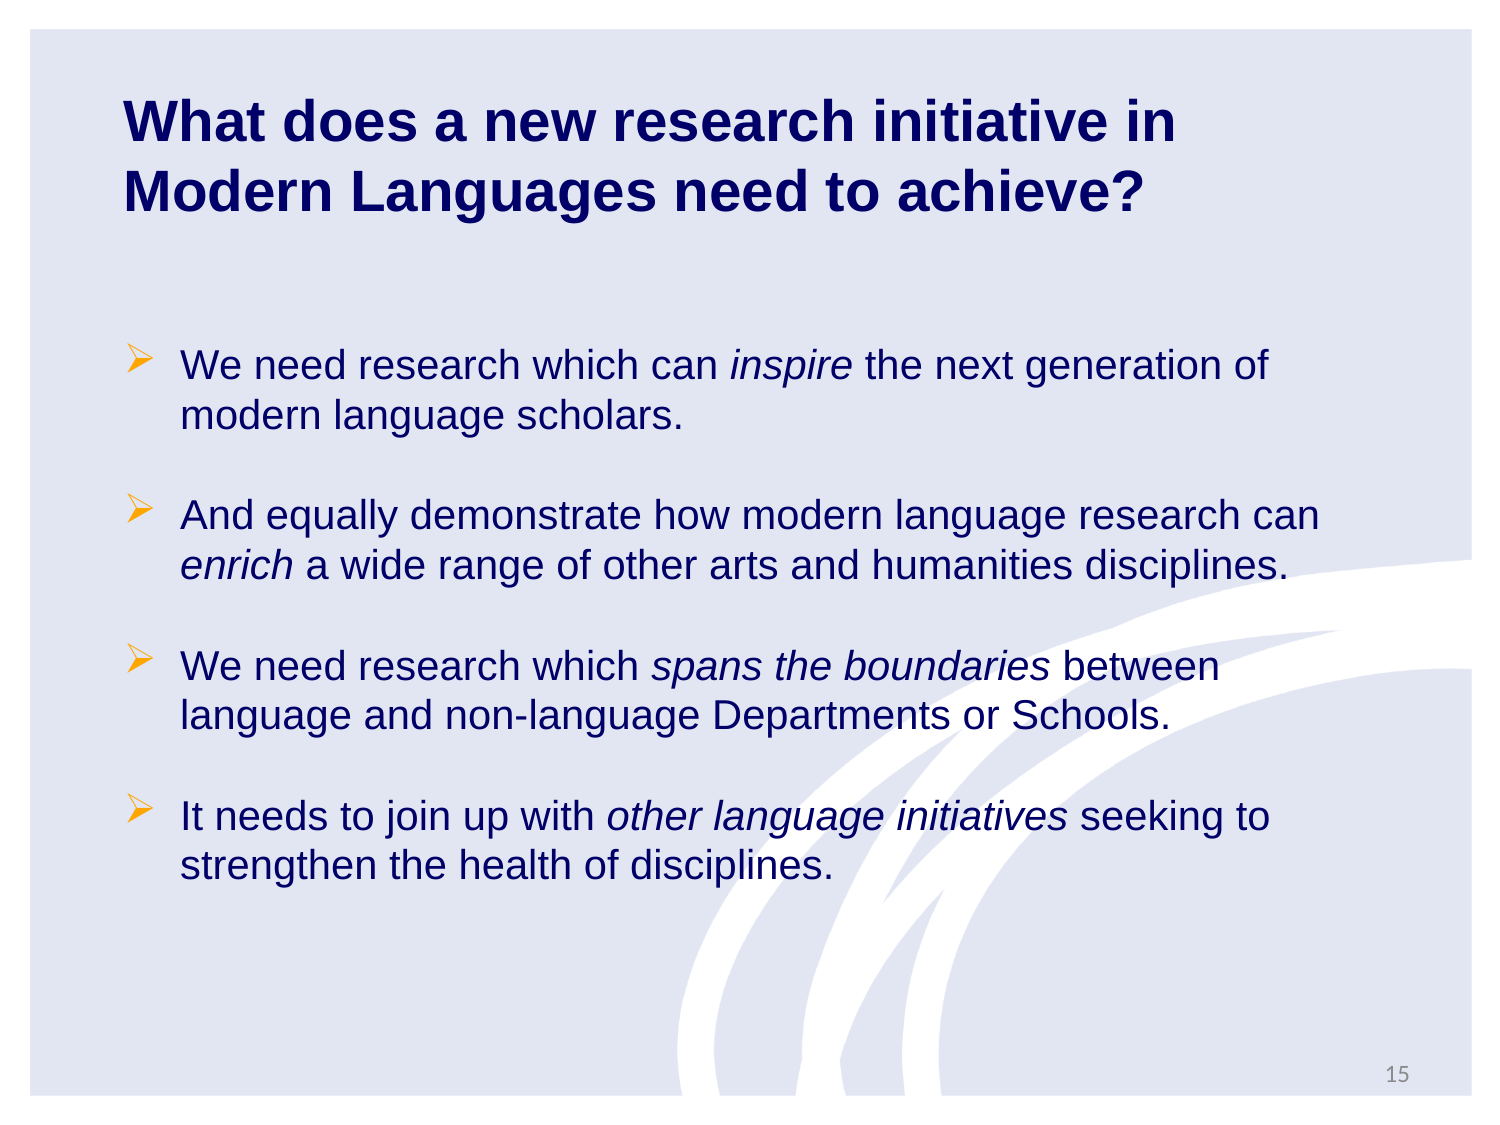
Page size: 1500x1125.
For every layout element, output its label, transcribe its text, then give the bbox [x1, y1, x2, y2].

text_box We need research which can inspire the next generation of modern language scholars. And equally demonstrate how modern language research can enrich a wide range of other arts and humanities disciplines. We need research which spans the boundaries between language and non-language Departments or Schools. It needs to join up with other language initiatives seeking to strengthen the health of disciplines. [123, 338, 1382, 977]
slide_number 15 [1074, 1042, 1425, 1103]
picture [0, 0, 1500, 1125]
text_box What does a new research initiative in Modern Languages need to achieve? [123, 83, 1382, 189]
